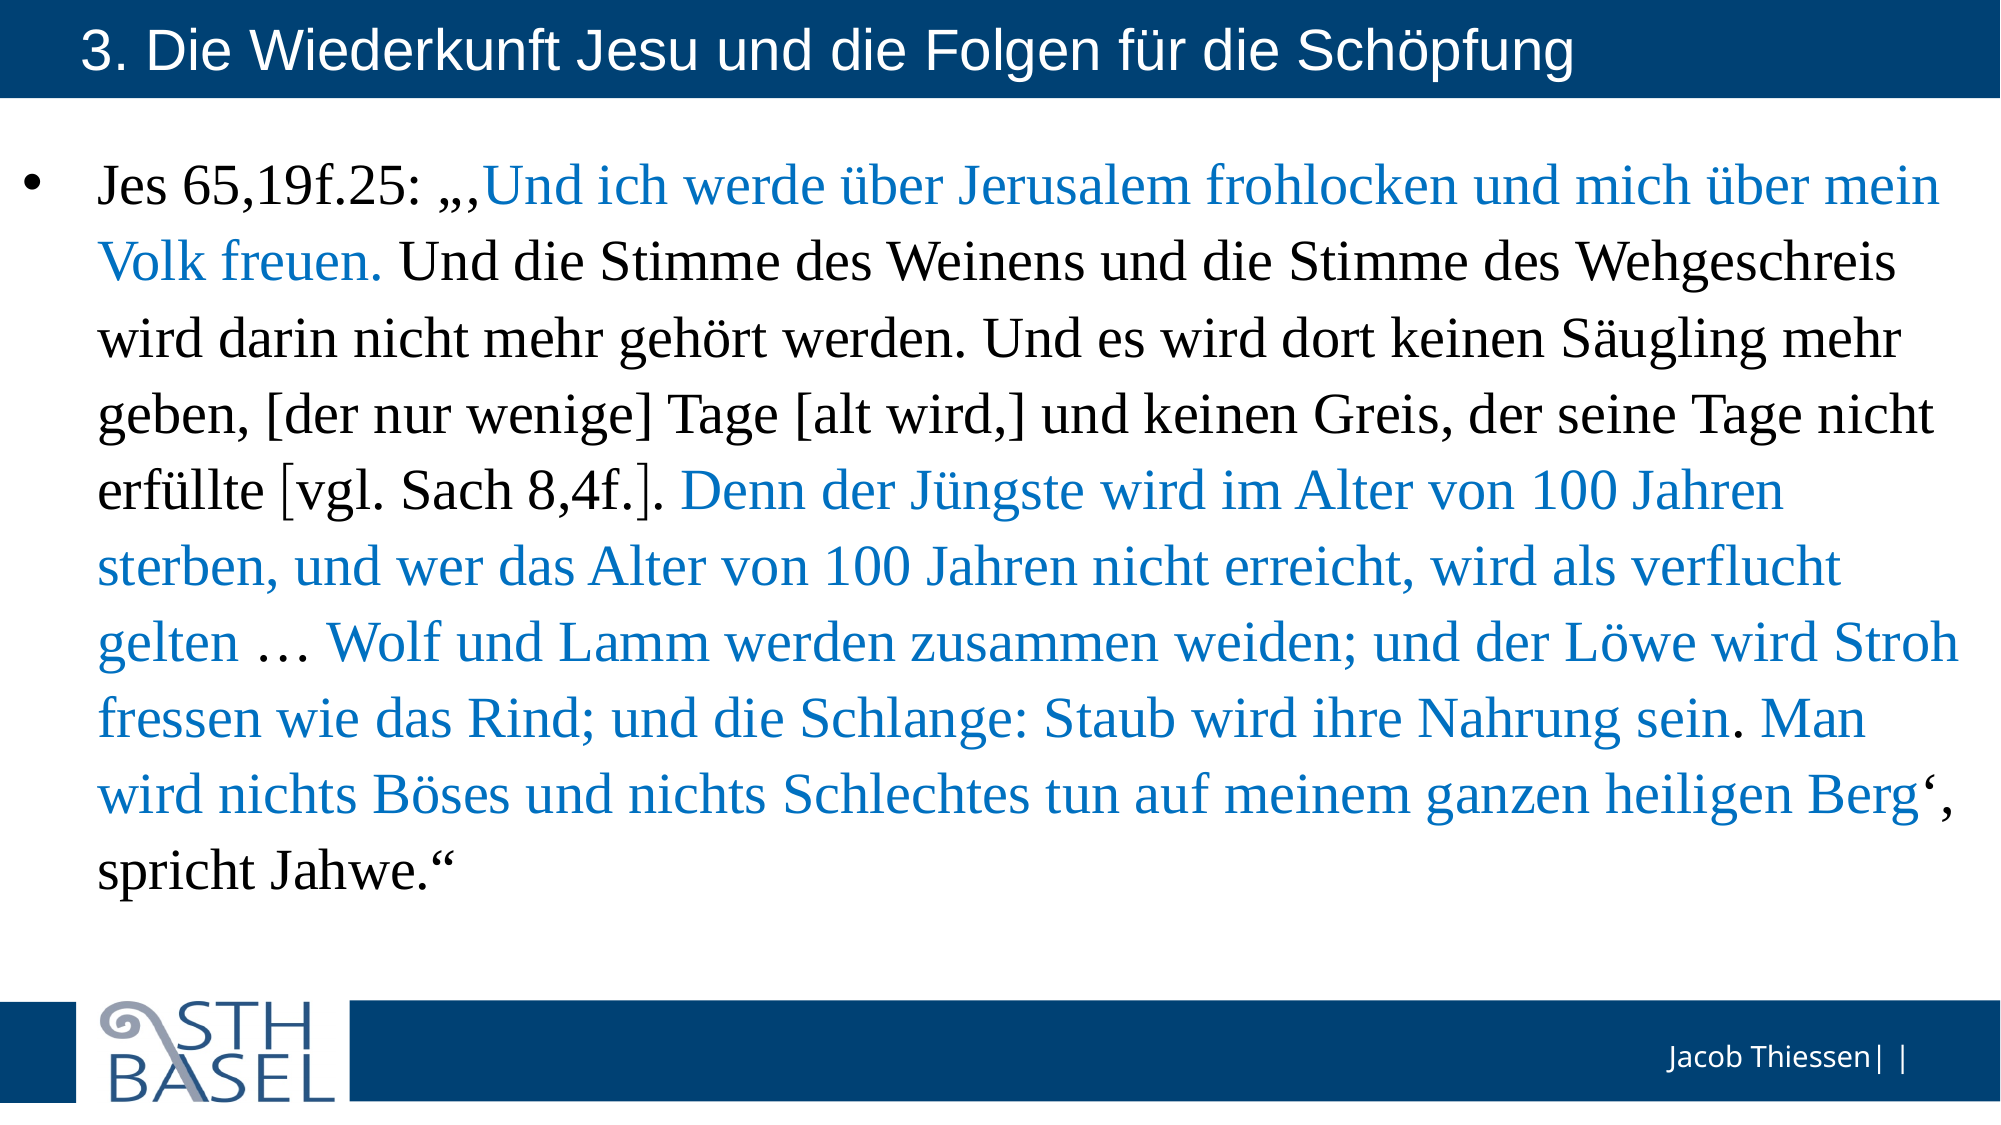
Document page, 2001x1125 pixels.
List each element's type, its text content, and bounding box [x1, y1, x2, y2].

list Jes 65,19f.25: „‚Und ich werde über Jerusalem frohlocken und mich über mein Volk freuen. Und die Stimme des Weinens und die Stimme des Wehgeschreis wird darin nicht mehr gehört werden. Und es wird dort keinen Säugling mehr geben, [der nur wenige] Tage [alt wird,] und keinen Greis, der seine Tage nicht erfüllte vgl. Sach 8,4f.. Denn der Jüngste wird im Alter von 100 Jahren sterben, und wer das Alter von 100 Jahren nicht erreicht, wird als verflucht gelten … Wolf und Lamm werden zusammen weiden; und der Löwe wird Stroh fressen wie das Rind; und die Schlange: Staub wird ihre Nahrung sein. Man wird nichts Böses und nichts Schlechtes tun auf meinem ganzen heiligen Berg‘, spricht Jahwe.“ [13, 132, 1975, 942]
picture [97, 1000, 336, 1103]
title 3. Die Wiederkunft Jesu und die Folgen für die Schöpfung [72, 4, 1975, 90]
